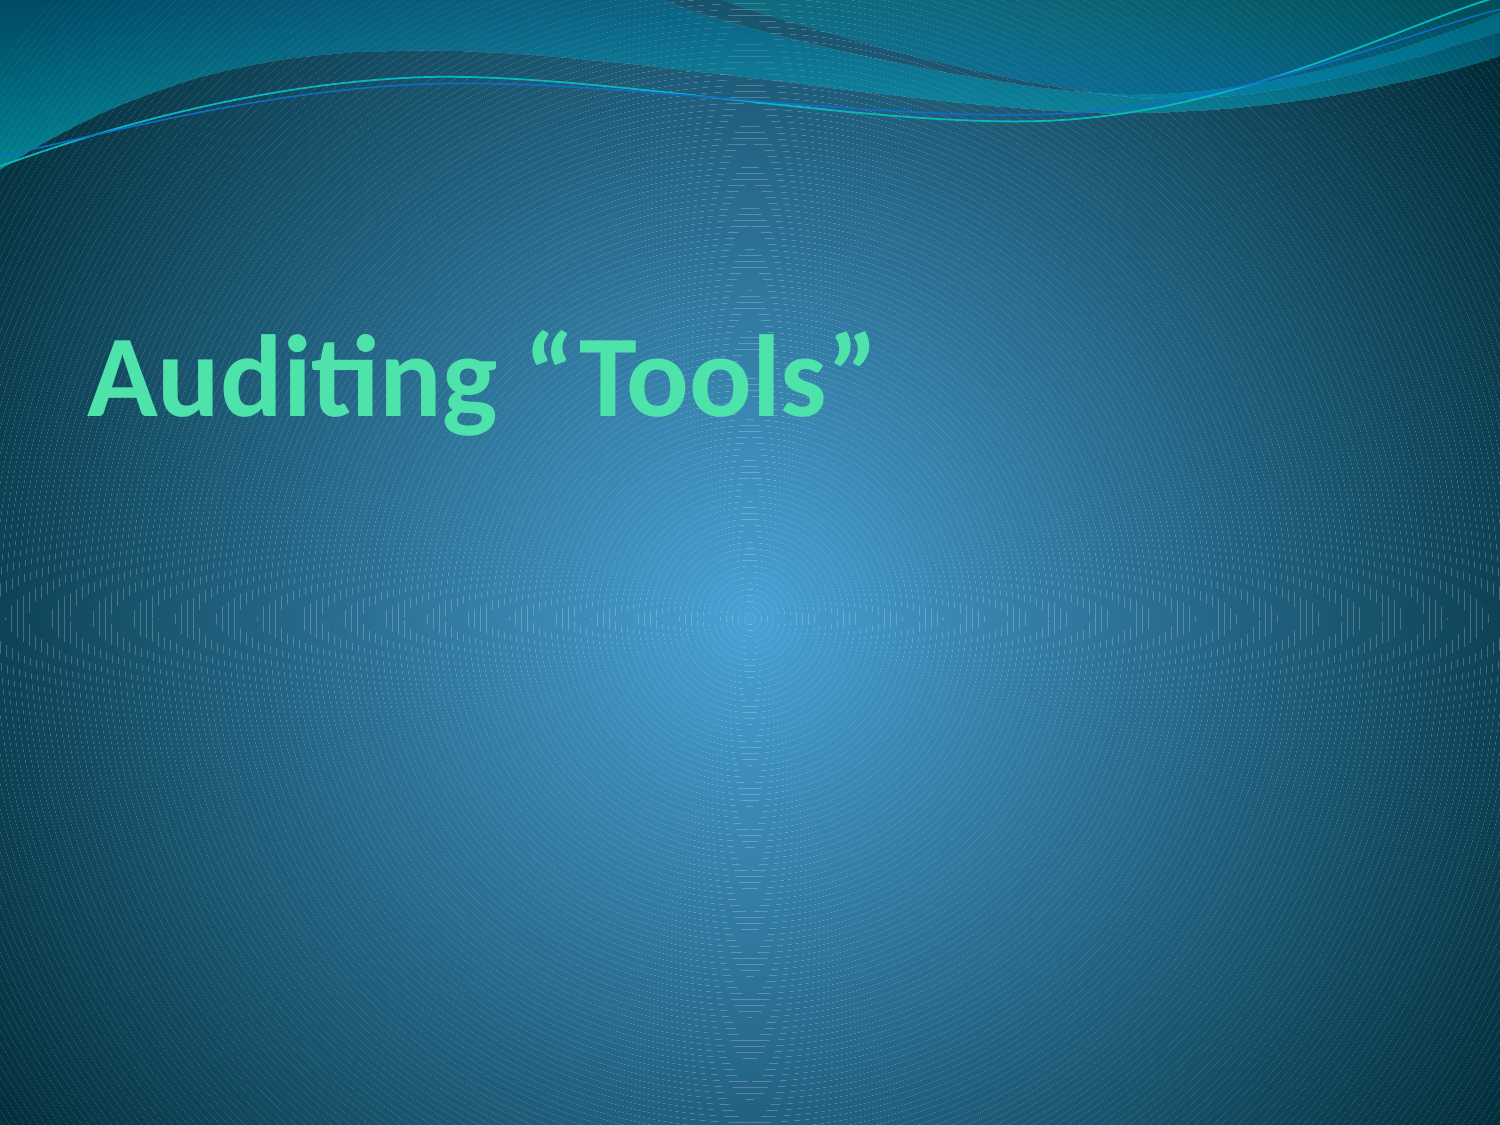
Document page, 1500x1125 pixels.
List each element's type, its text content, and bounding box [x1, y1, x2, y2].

title Auditing “Tools” [86, 216, 1413, 440]
